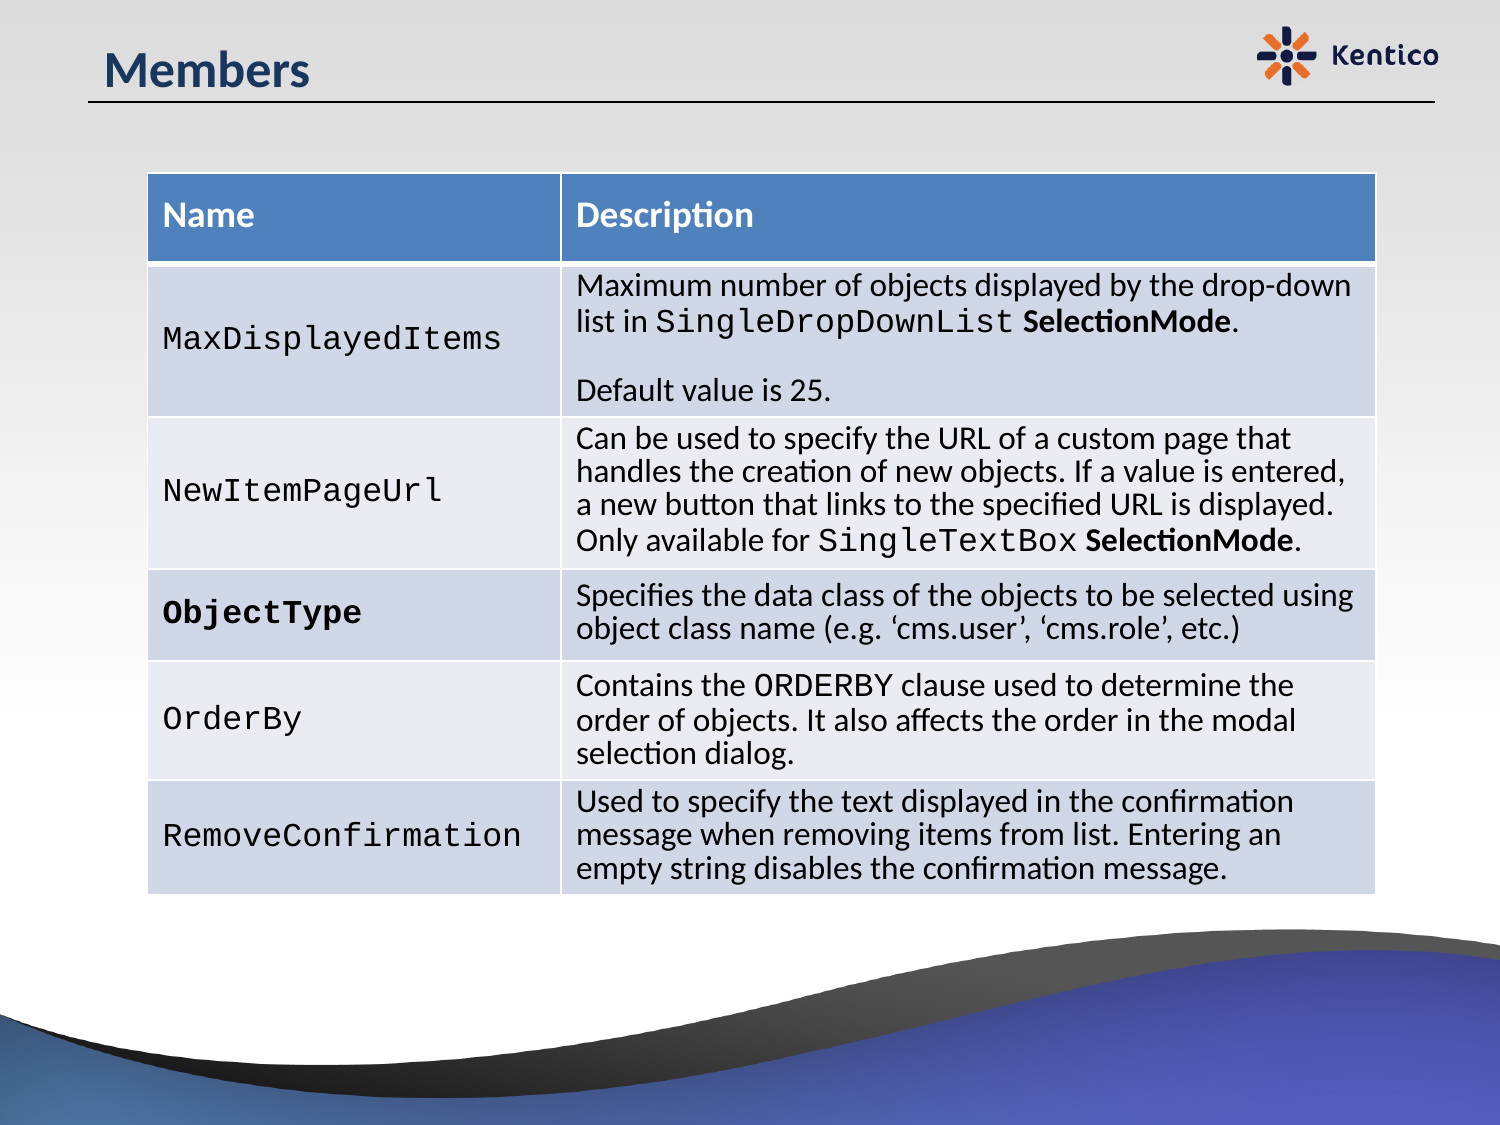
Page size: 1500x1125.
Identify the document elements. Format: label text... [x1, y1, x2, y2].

table_header Description [562, 174, 1375, 261]
table_cell NewItemPageUrl [148, 418, 560, 568]
table_cell Used to specify the text displayed in the confirmation message when removing items from list. Entering an empty string disables the confirmation message. [562, 781, 1375, 894]
table_cell ObjectType [148, 570, 560, 660]
title Members [88, 30, 1235, 101]
table_cell Can be used to specify the URL of a custom page that handles the creation of new objects. If a value is entered, a new button that links to the specified URL is displayed. Only available for SingleTextBox SelectionMode. [562, 418, 1375, 568]
table_cell OrderBy [148, 662, 560, 779]
table_cell RemoveConfirmation [148, 781, 560, 894]
table_cell Specifies the data class of the objects to be selected using object class name (e.g. ‘cms.user’, ‘cms.role’, etc.) [562, 570, 1375, 660]
table_cell MaxDisplayedItems [148, 267, 560, 416]
table_cell Maximum number of objects displayed by the drop-down list in SingleDropDownList SelectionMode. Default value is 25. [562, 267, 1375, 416]
picture [0, 0, 1500, 1125]
table_cell Contains the ORDERBY clause used to determine the order of objects. It also affects the order in the modal selection dialog. [562, 662, 1375, 779]
table_header Name [148, 174, 560, 261]
